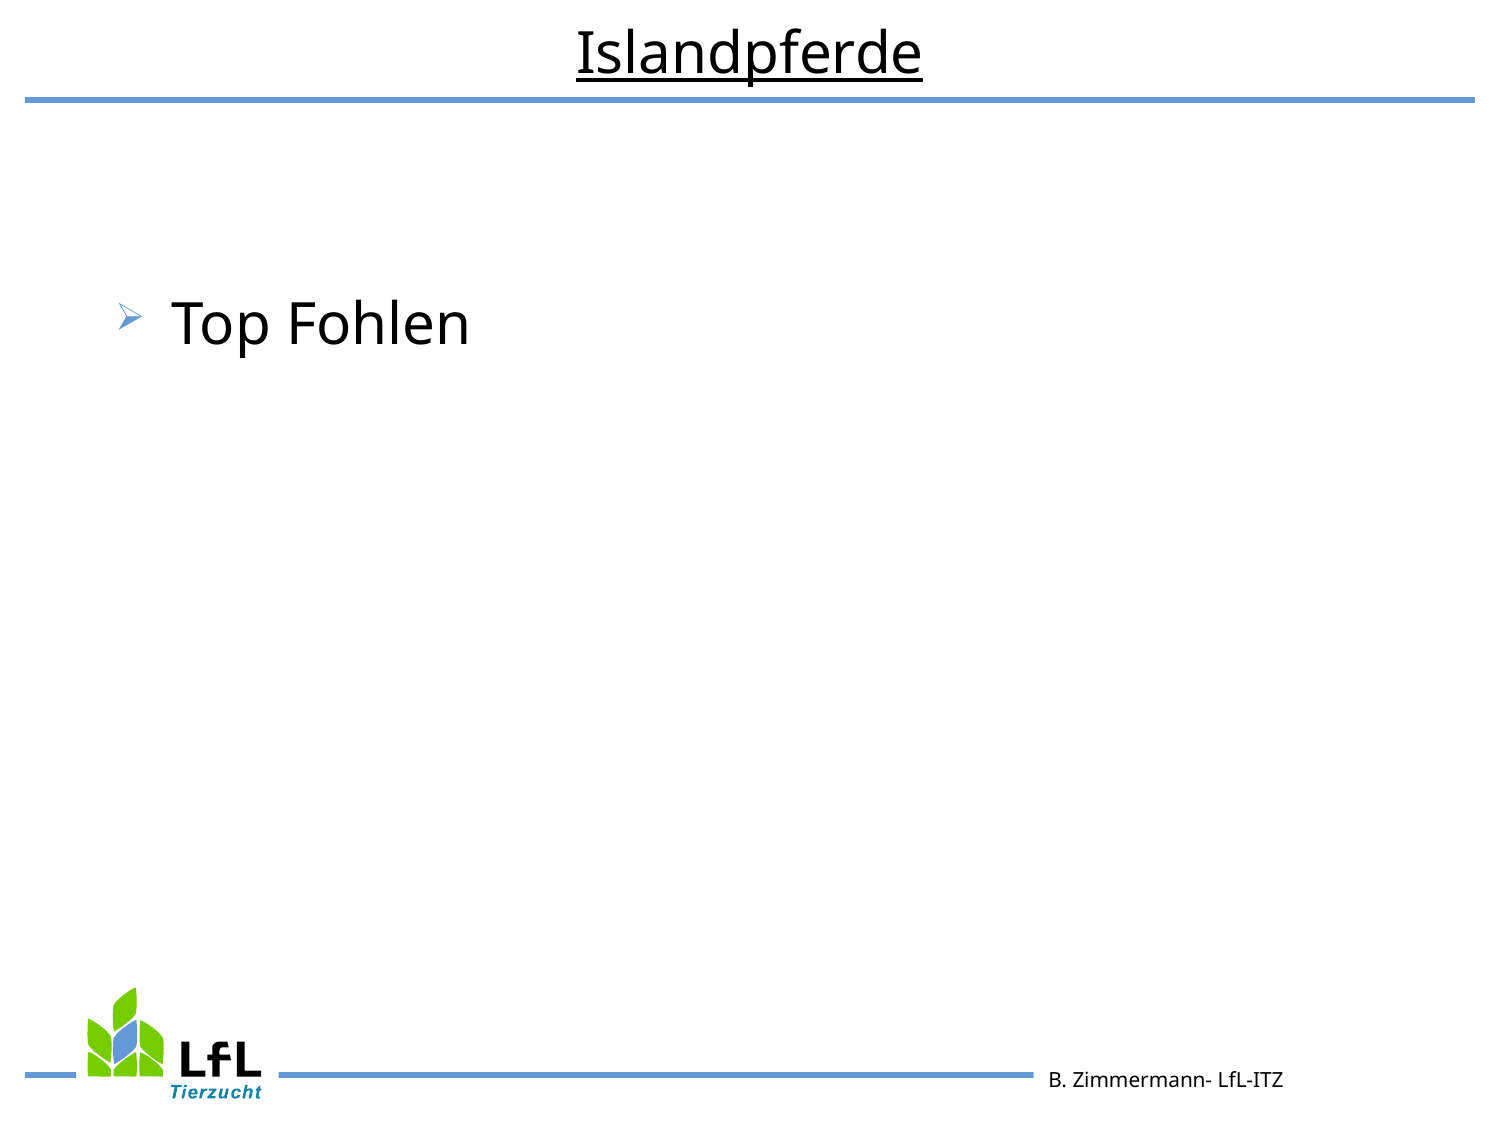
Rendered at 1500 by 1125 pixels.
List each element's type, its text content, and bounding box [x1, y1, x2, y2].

list Top Fohlen [100, 278, 1401, 609]
title Islandpferde [24, 0, 1475, 100]
